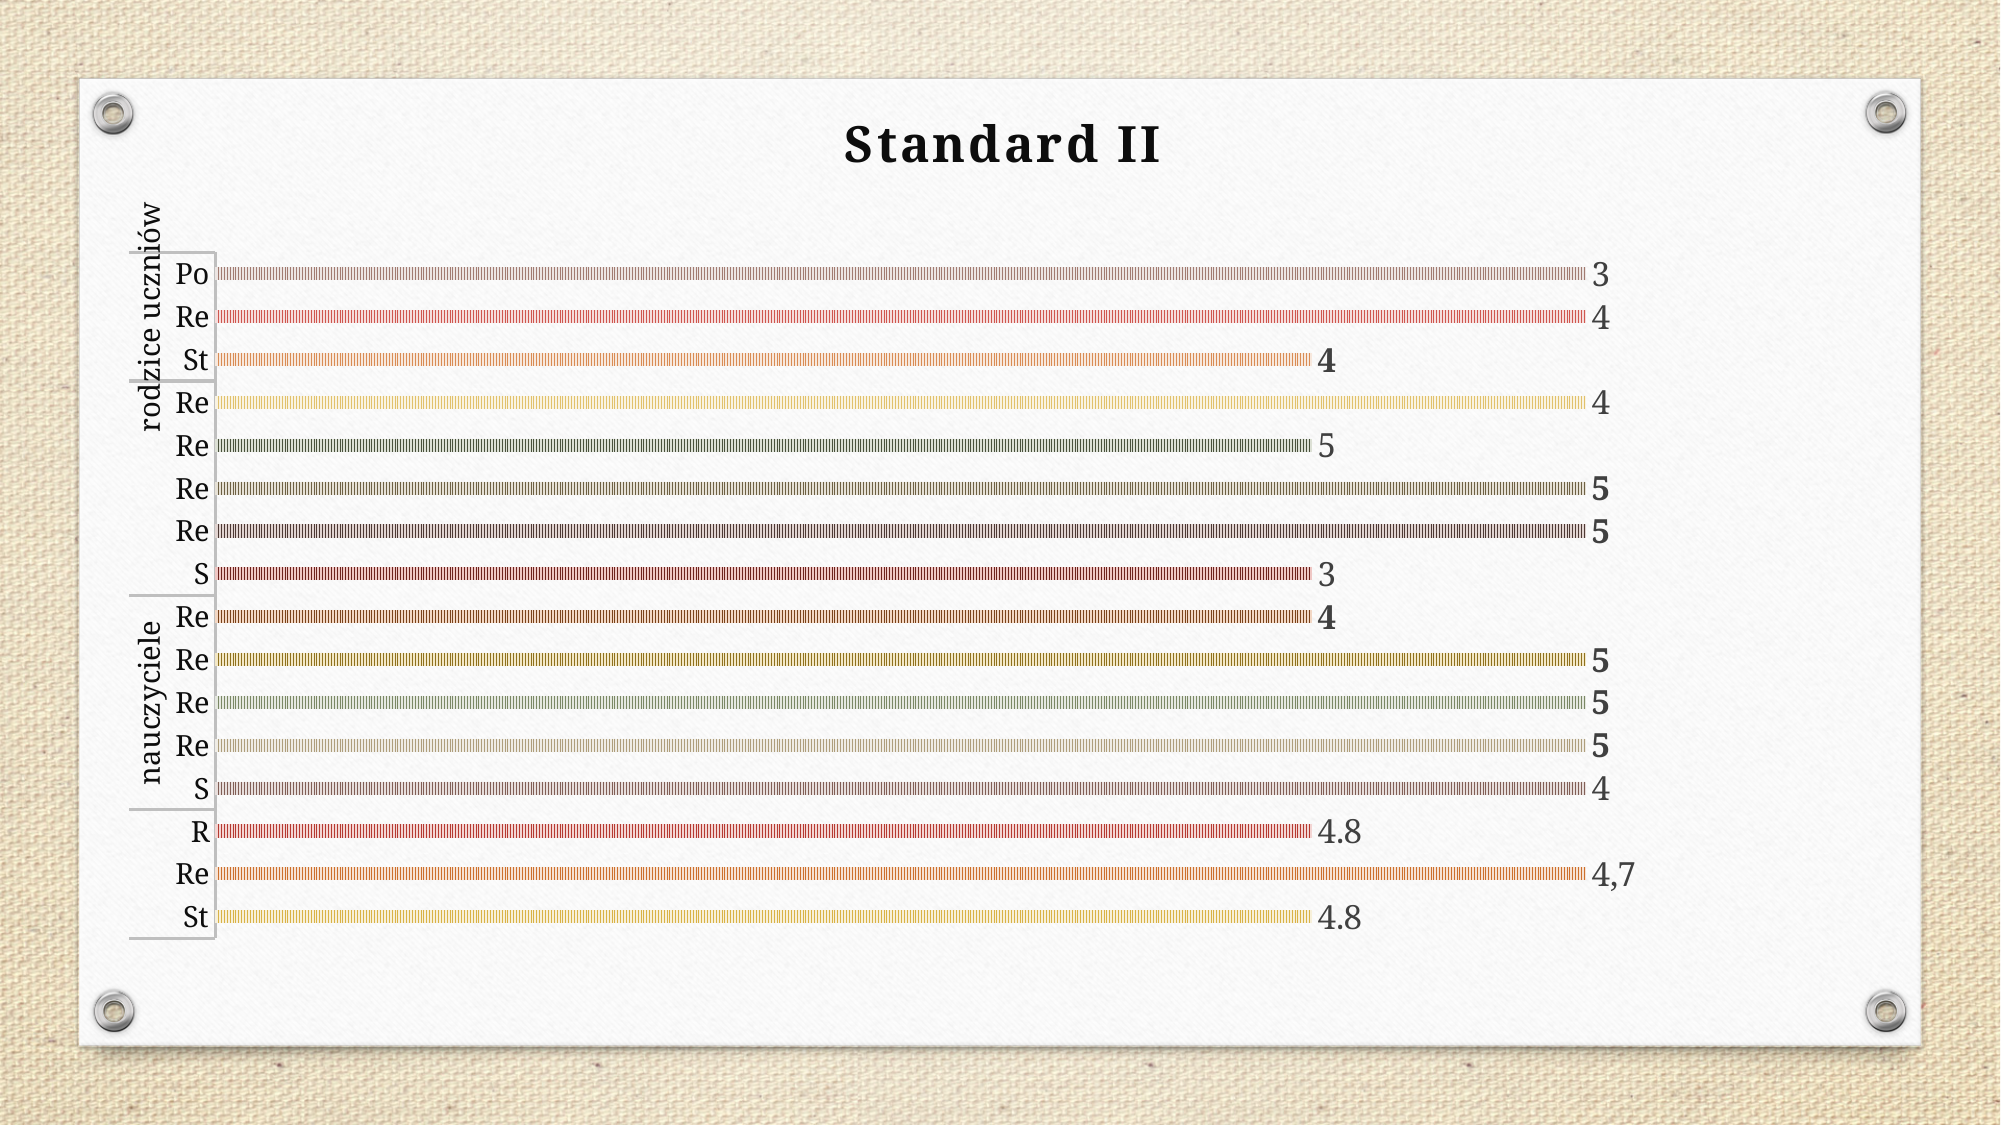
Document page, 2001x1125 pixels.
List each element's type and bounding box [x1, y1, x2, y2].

chart [127, 45, 1861, 1125]
picture [0, 0, 2001, 1125]
